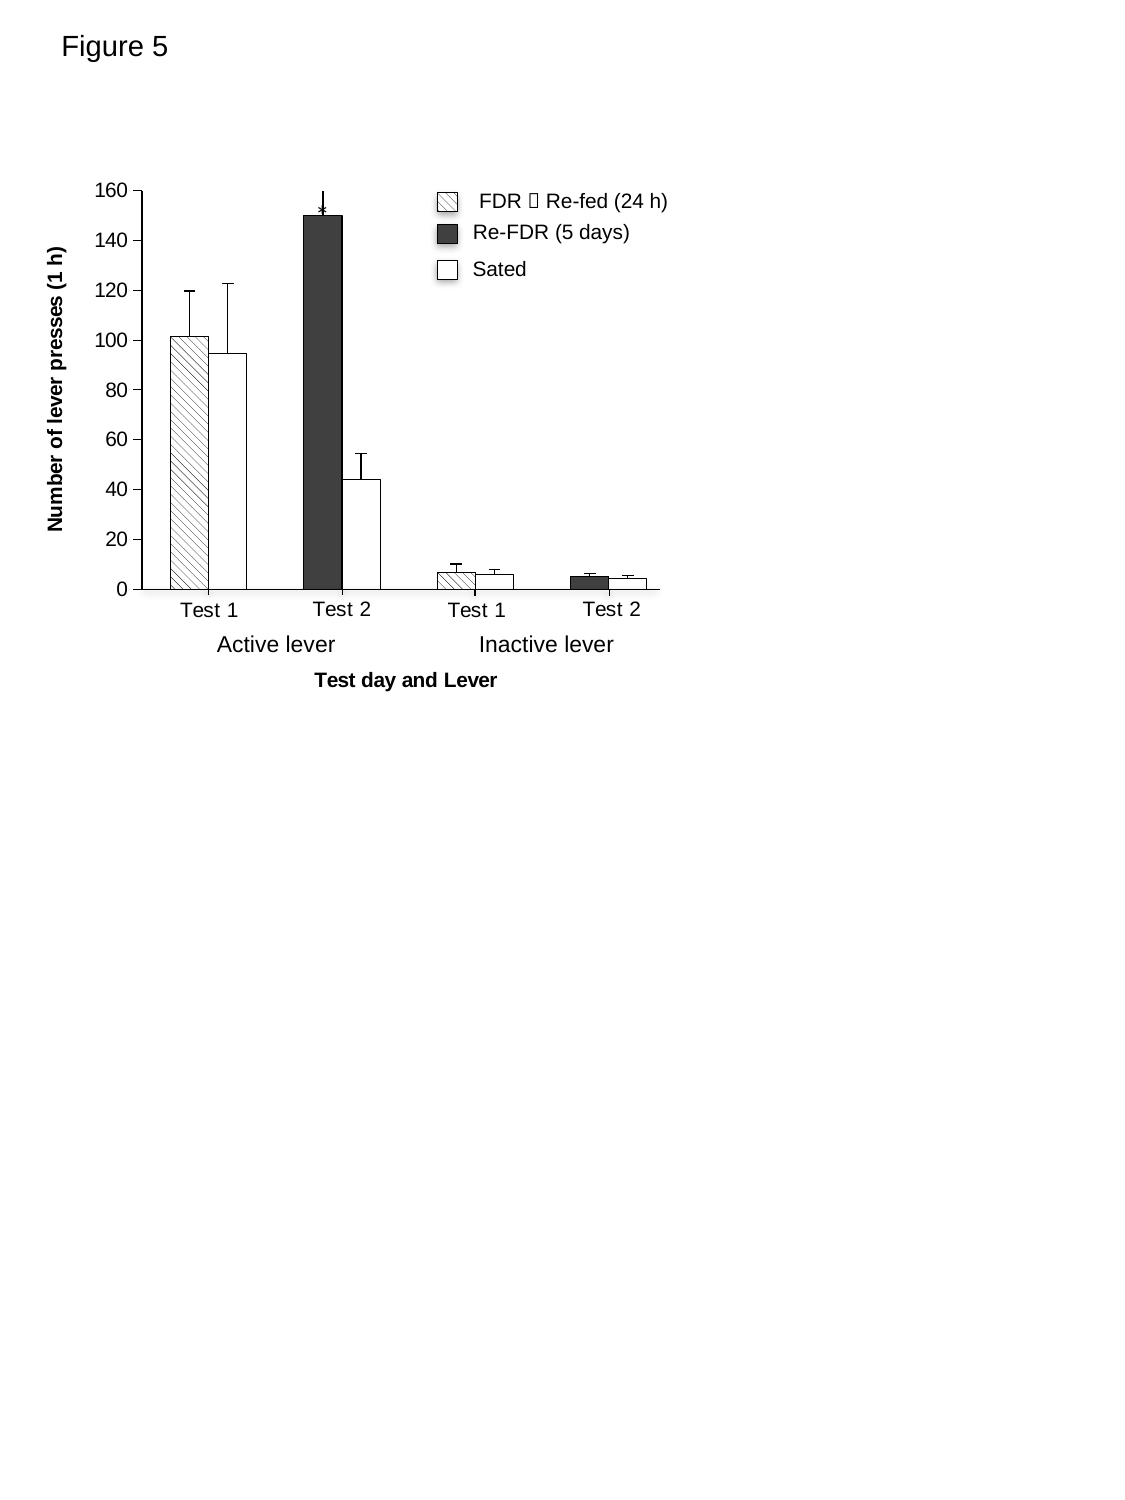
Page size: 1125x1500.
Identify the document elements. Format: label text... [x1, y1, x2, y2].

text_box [436, 179, 689, 289]
text_box Figure 5 [46, 19, 184, 51]
chart [30, 52, 1095, 786]
